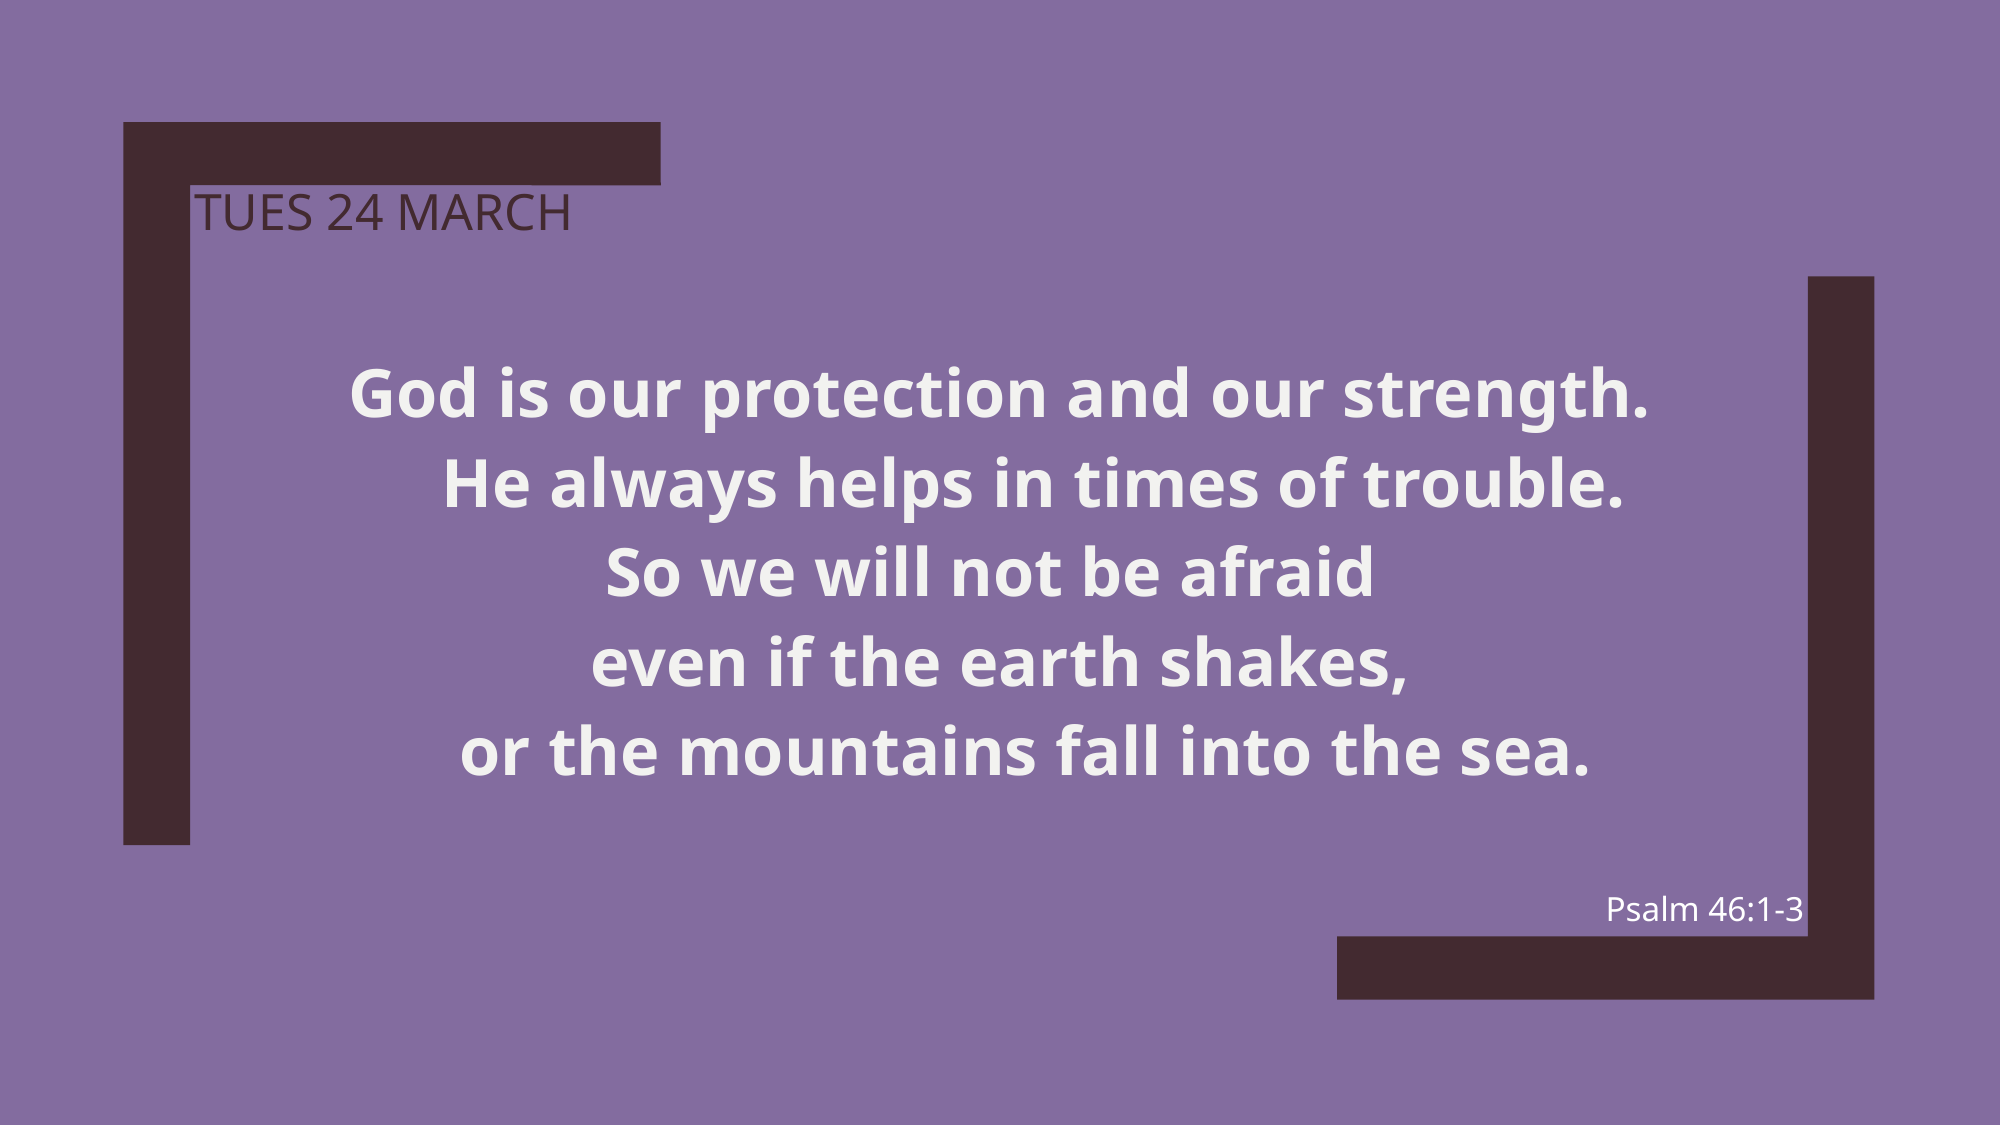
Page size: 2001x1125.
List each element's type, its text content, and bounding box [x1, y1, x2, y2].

title tues 24 march [179, 180, 679, 250]
subtitle God is our protection and our strength. He always helps in times of trouble. So we will not be afraid even if the earth shakes, or the mountains fall into the sea. [237, 333, 1763, 824]
text_box Psalm 46:1-3 [1590, 880, 1864, 935]
